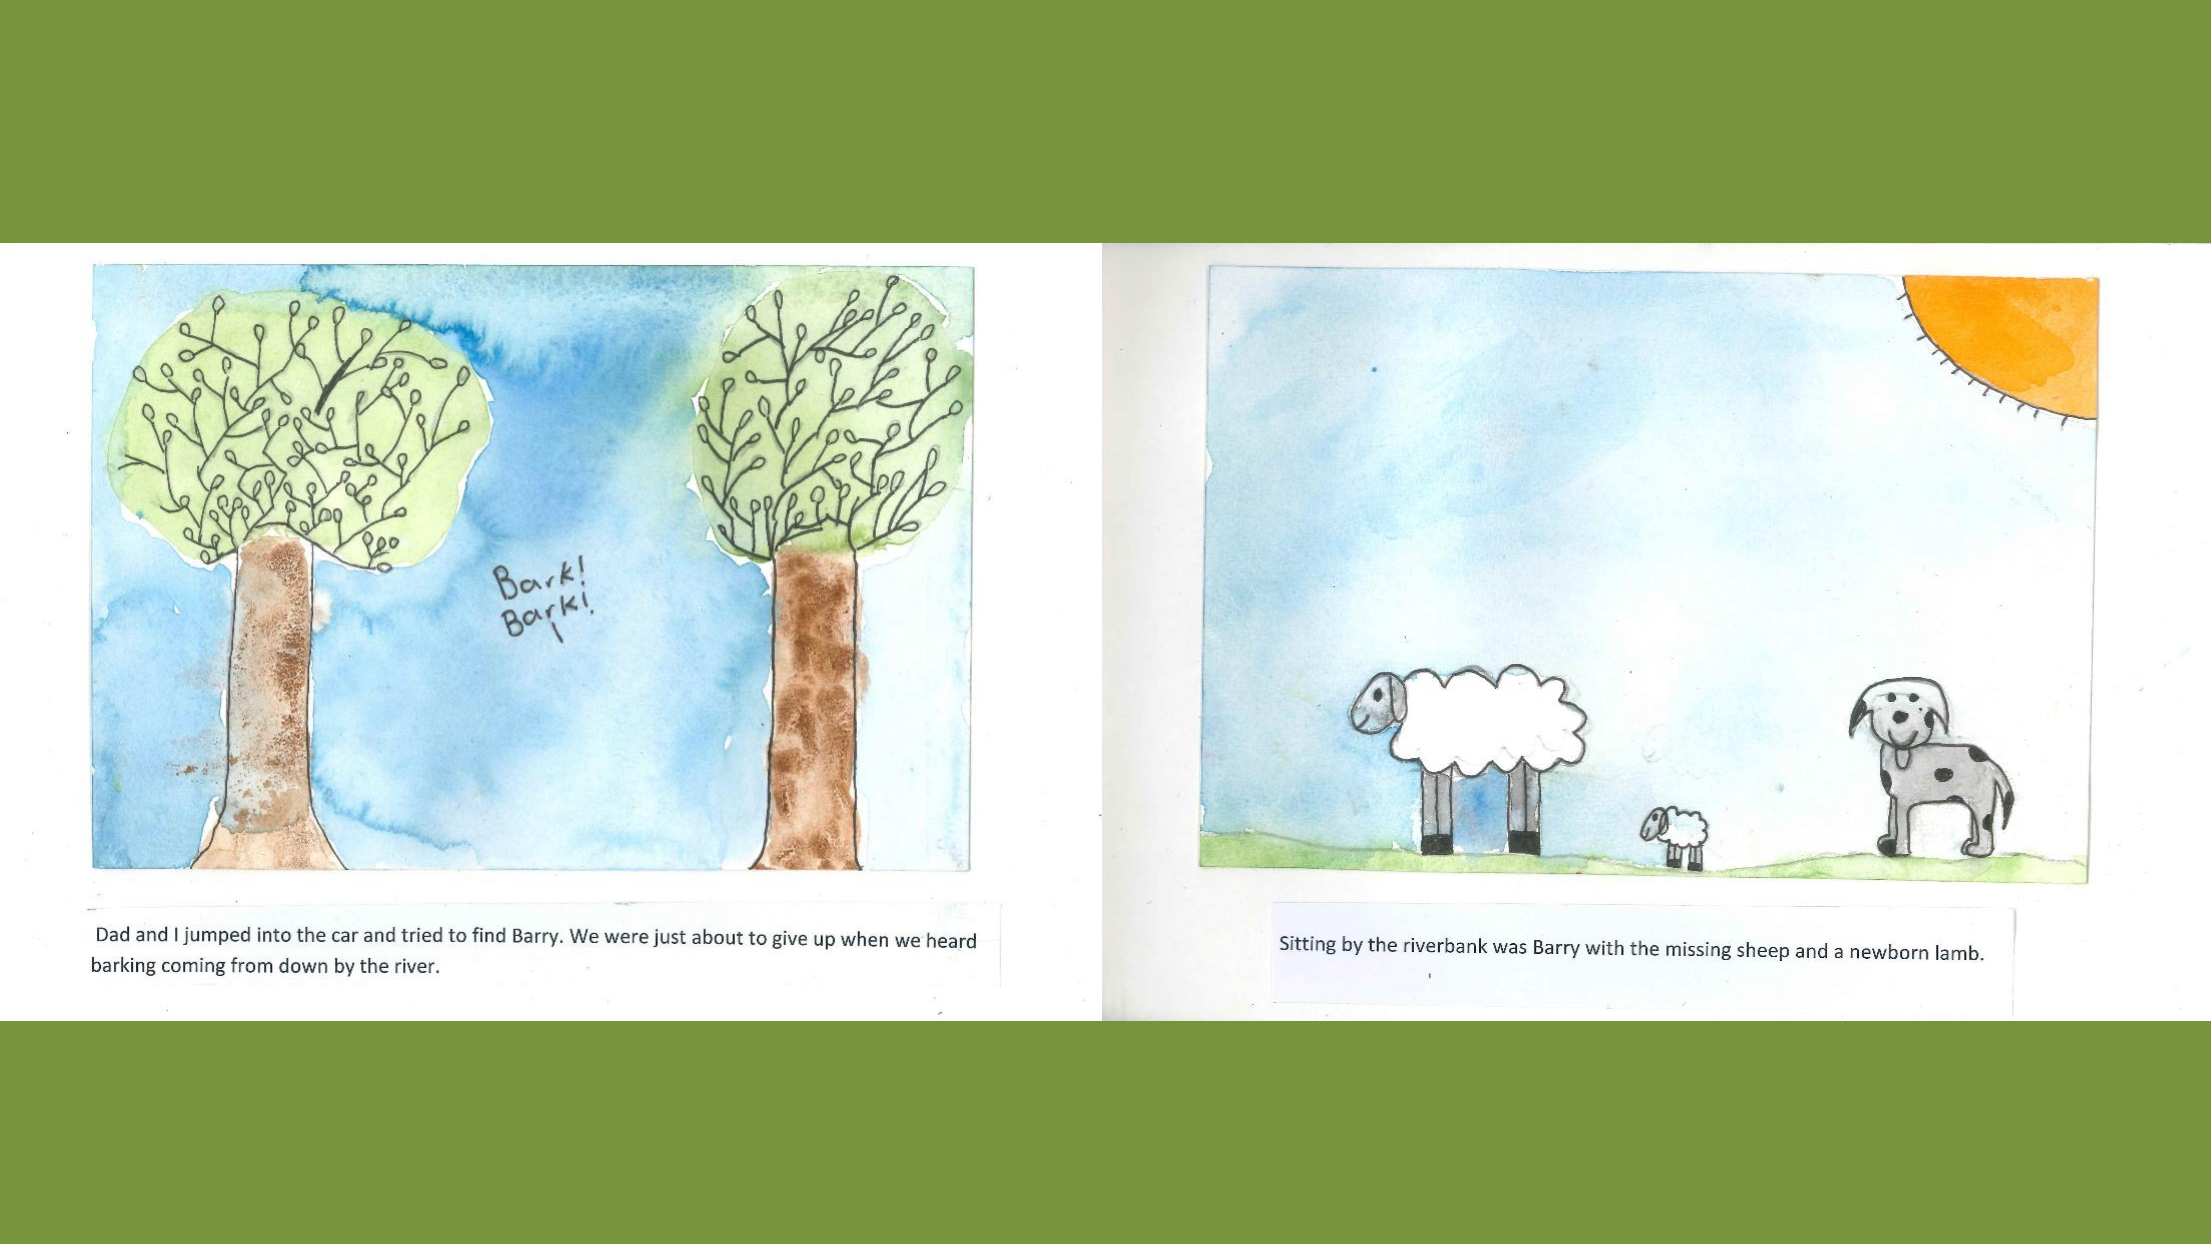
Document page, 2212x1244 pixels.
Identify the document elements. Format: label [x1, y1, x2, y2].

picture [0, 243, 2212, 1022]
